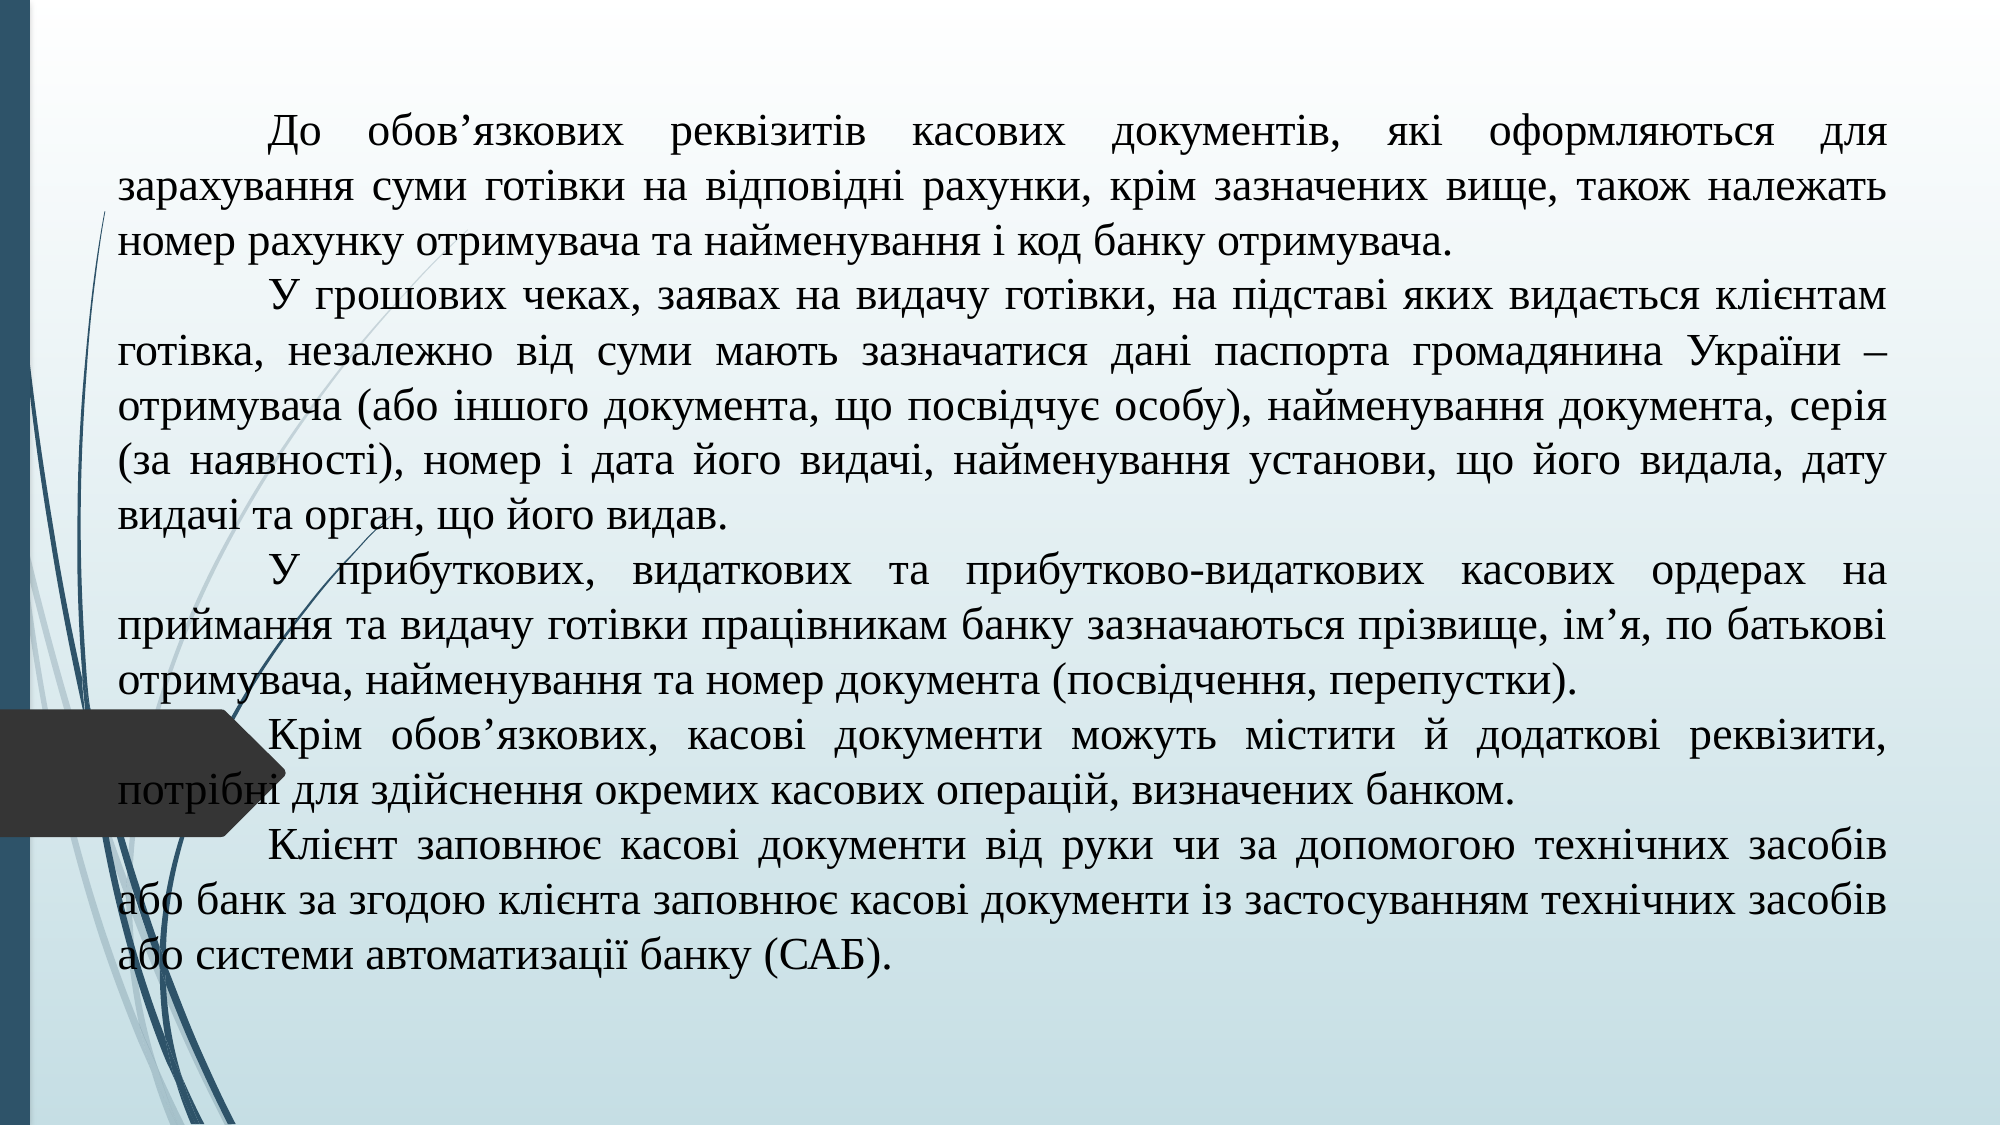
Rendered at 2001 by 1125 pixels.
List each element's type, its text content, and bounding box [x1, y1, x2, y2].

subtitle До обов’язкових реквізитів касових документів, які оформляються для зарахування суми готівки на відповідні рахунки, крім зазначених вище, також належать номер рахунку отримувача та найменування і код банку отримувача. У грошових чеках, заявах на видачу готівки, на підставі яких видається клієнтам готівка, незалежно від суми мають зазначатися дані паспорта громадянина України – отримувача (або іншого документа, що посвідчує особу), найменування документа, серія (за наявності), номер і дата його видачі, найменування установи, що його видала, дату видачі та орган, що його видав. У прибуткових, видаткових та прибутково-видаткових касових ордерах на приймання та видачу готівки працівникам банку зазначаються прізвище, ім’я, по батькові отримувача, найменування та номер документа (посвідчення, перепустки). Крім обов’язкових, касові документи можуть містити й додаткові реквізити, потрібні для здійснення окремих касових операцій, визначених банком. Клієнт заповнює касові документи від руки чи за допомогою технічних засобів або банк за згодою клієнта заповнює касові документи із застосуванням технічних засобів або системи автоматизації банку (САБ). [102, 92, 1904, 1027]
